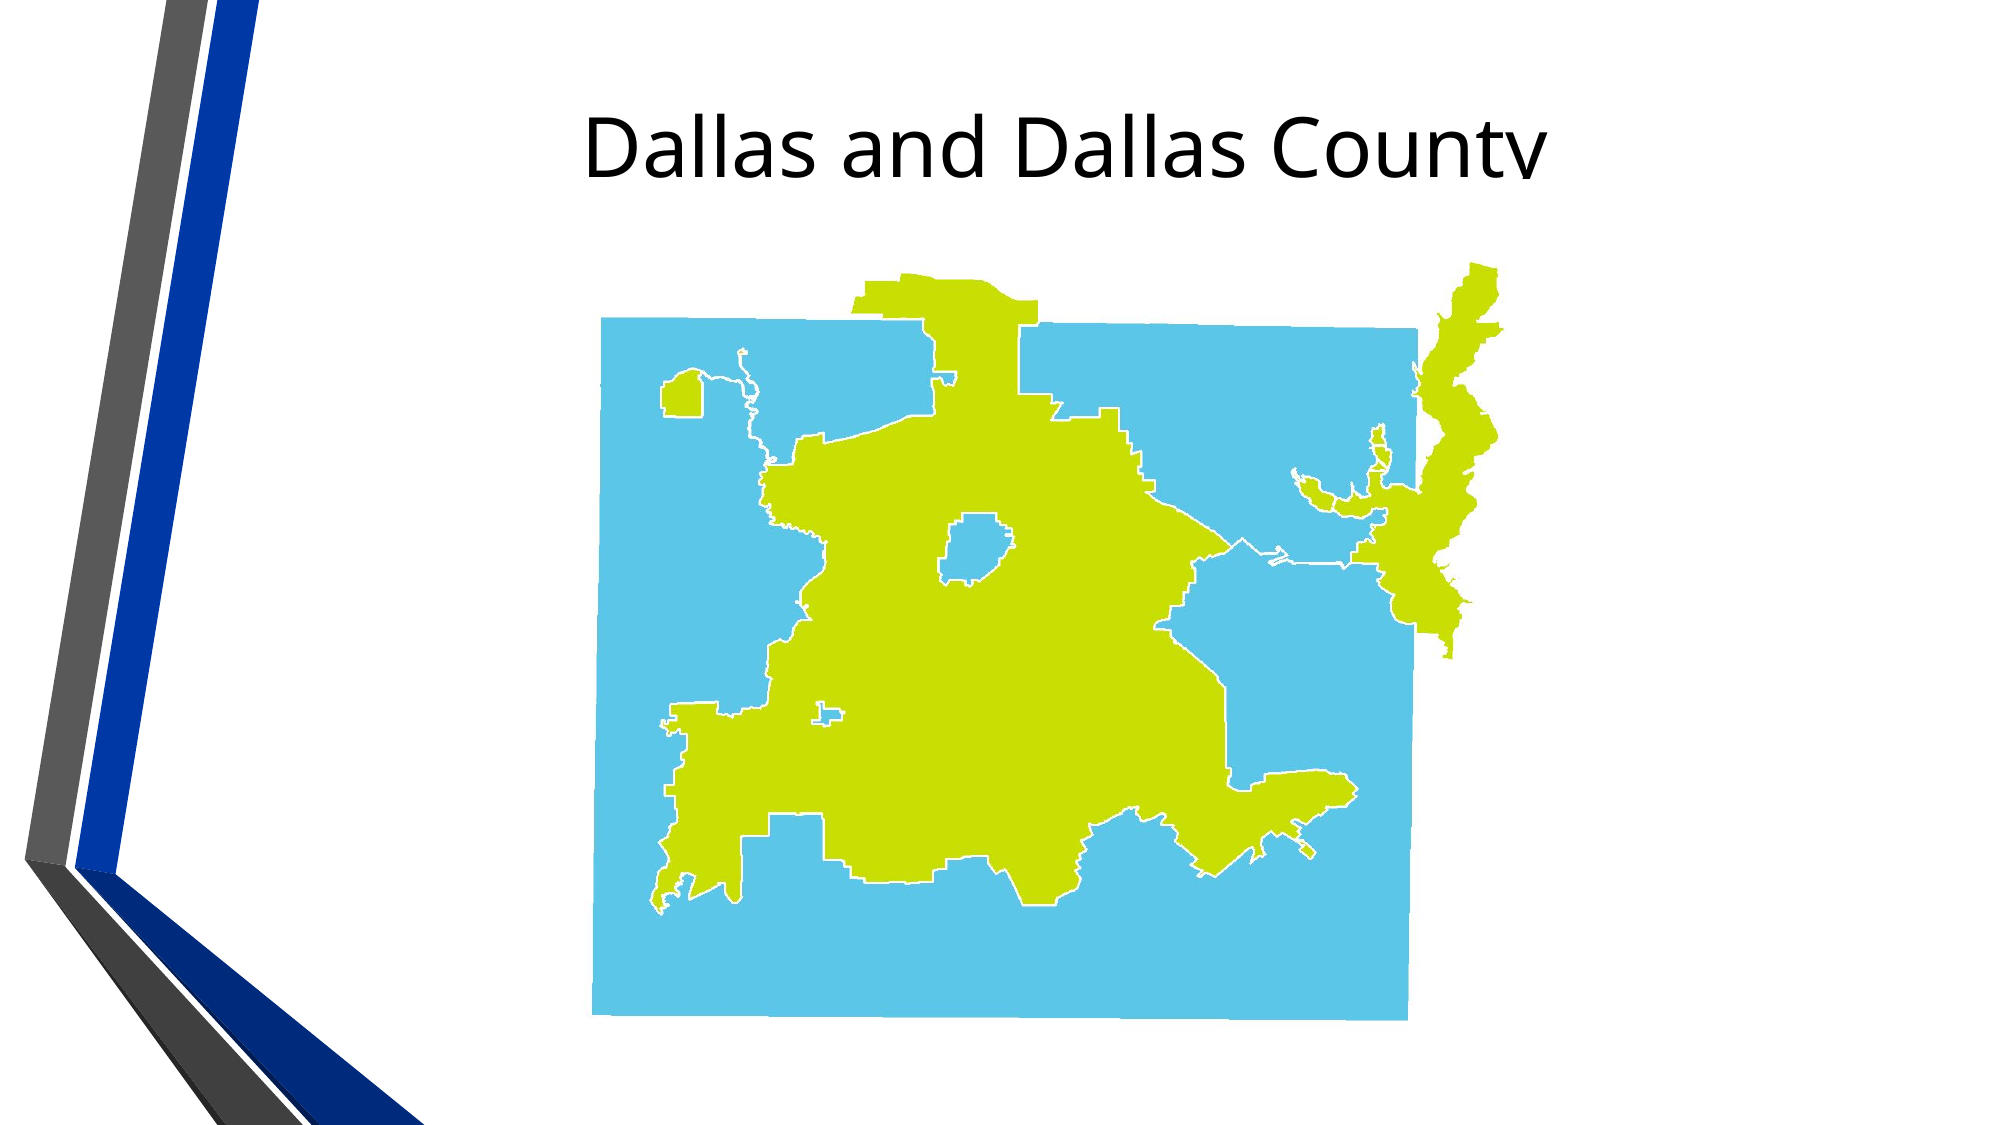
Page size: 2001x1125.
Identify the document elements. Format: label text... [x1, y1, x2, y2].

title Dallas and Dallas County [243, 0, 1887, 288]
picture [519, 179, 1611, 1125]
